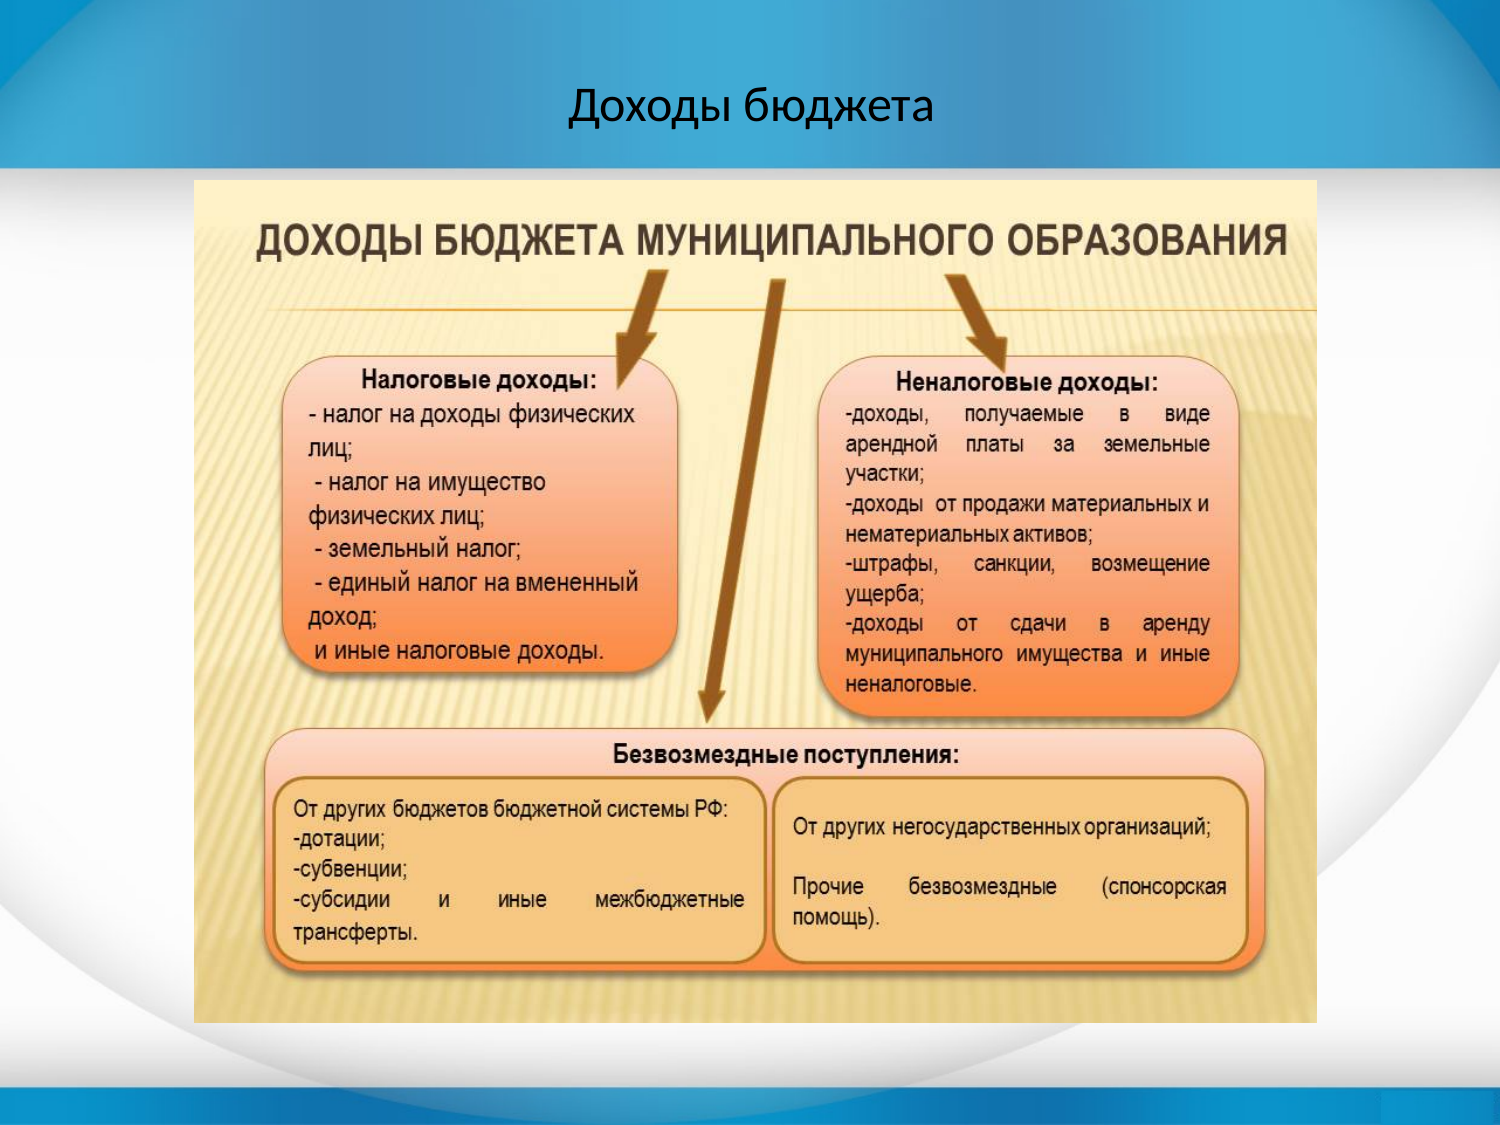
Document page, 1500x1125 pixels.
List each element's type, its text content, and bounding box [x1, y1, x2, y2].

picture [0, 0, 1500, 1125]
title Доходы бюджета [76, 42, 1427, 161]
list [194, 180, 1318, 1023]
